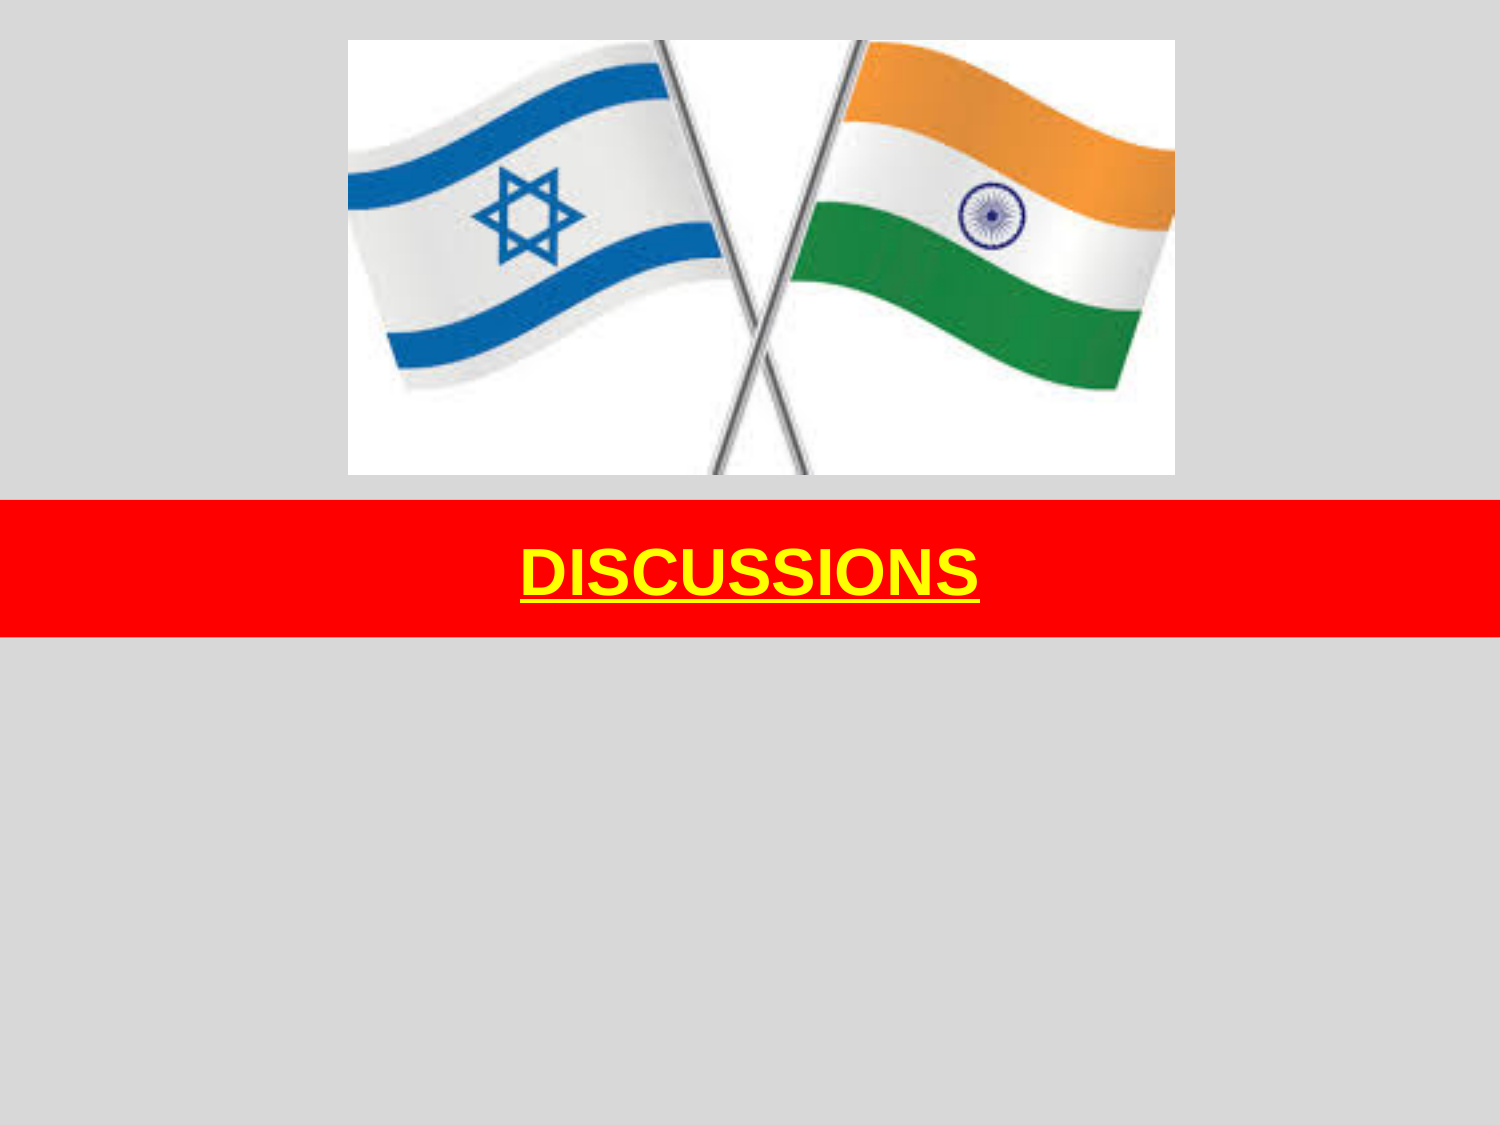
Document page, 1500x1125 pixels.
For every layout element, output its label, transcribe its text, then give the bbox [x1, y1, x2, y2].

text_box DISCUSSIONS [0, 499, 1500, 638]
picture [348, 40, 1175, 476]
